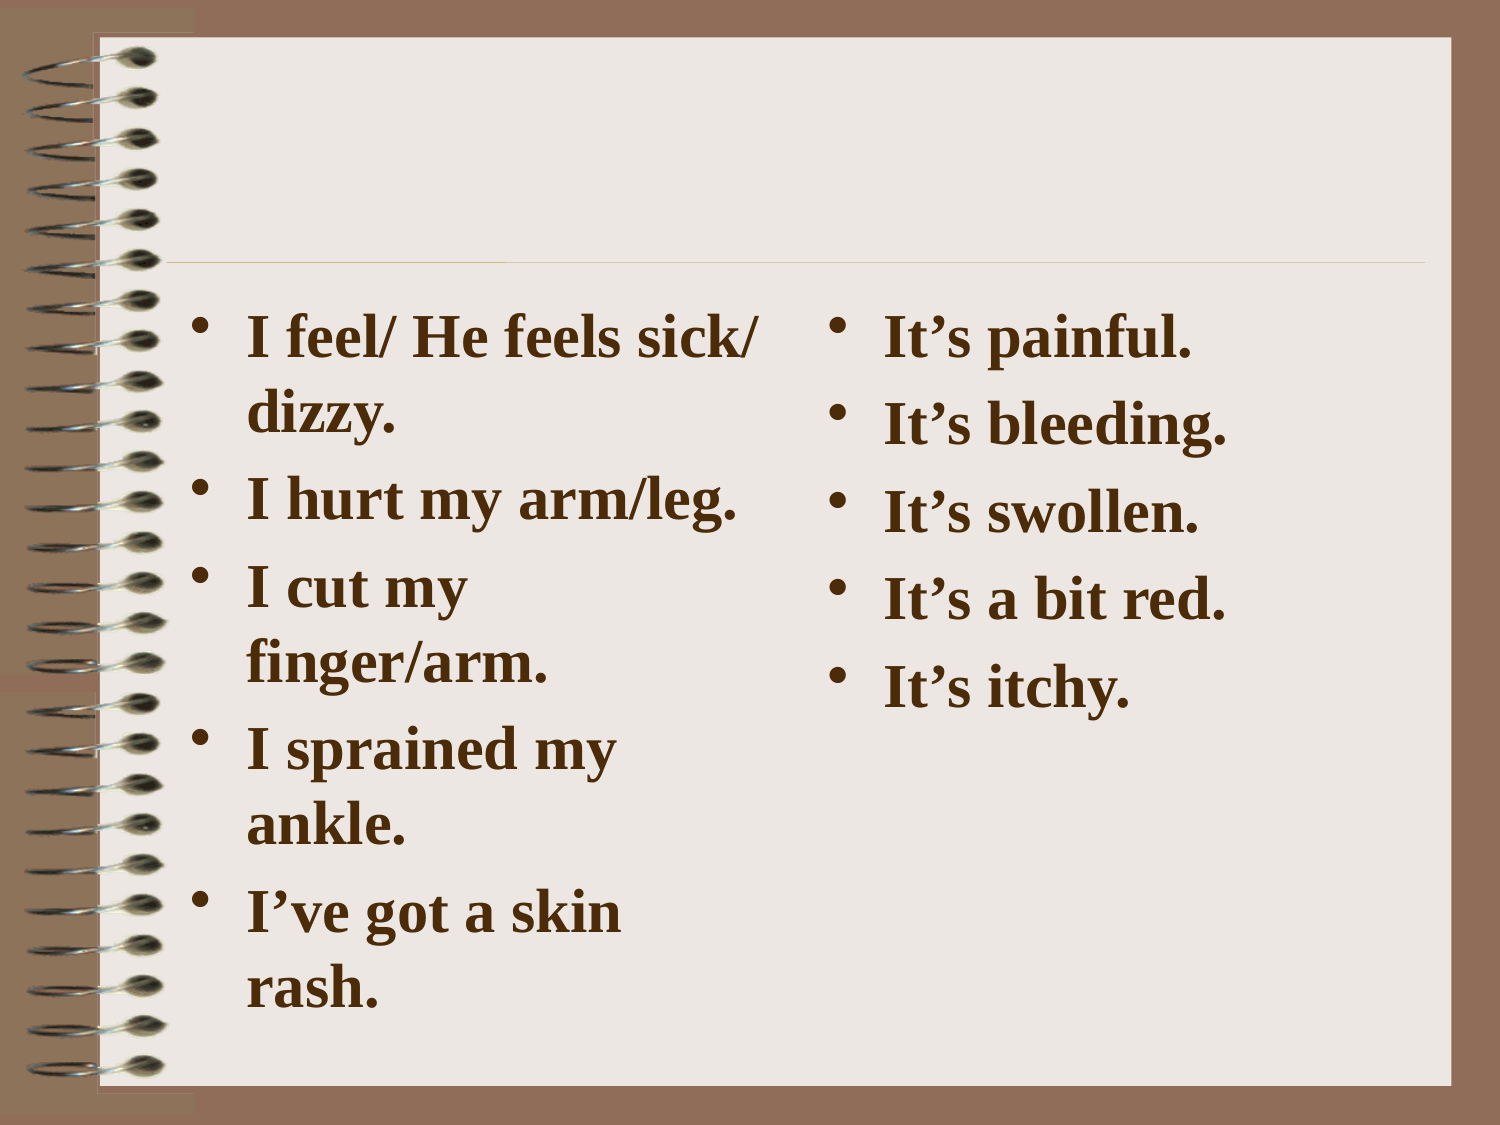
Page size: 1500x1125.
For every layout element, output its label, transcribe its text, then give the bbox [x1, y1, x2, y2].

list I feel/ He feels sick/ dizzy. I hurt my arm/leg. I cut my finger/arm. I sprained my ankle. I’ve got a skin rash. [174, 287, 788, 963]
picture [0, 8, 194, 674]
picture [0, 692, 194, 1115]
list It’s painful. It’s bleeding. It’s swollen. It’s a bit red. It’s itchy. [812, 287, 1426, 963]
